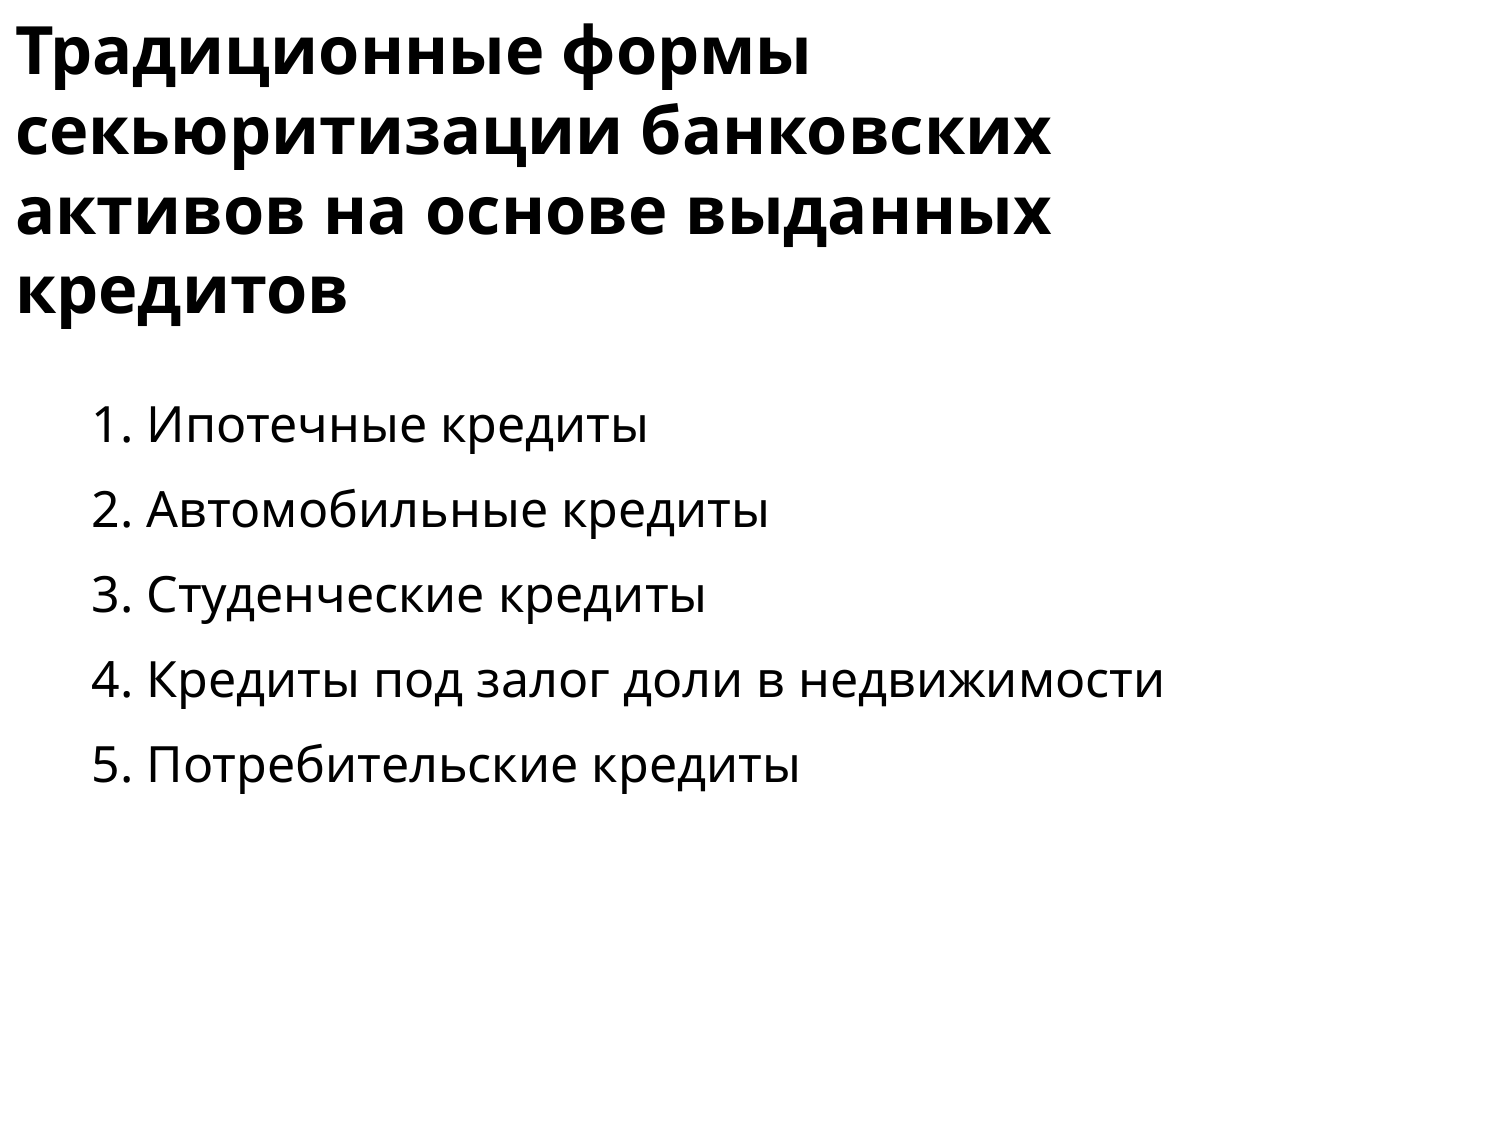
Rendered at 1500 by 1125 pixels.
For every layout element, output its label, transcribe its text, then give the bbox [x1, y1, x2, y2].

title Традиционные формы секьюритизации банковских активов на основе выданных кредитов [0, 0, 1350, 188]
list 1. Ипотечные кредиты 2. Автомобильные кредиты 3. Студенческие кредиты 4. Кредиты под залог доли в недвижимости 5. Потребительские кредиты [76, 385, 1427, 835]
